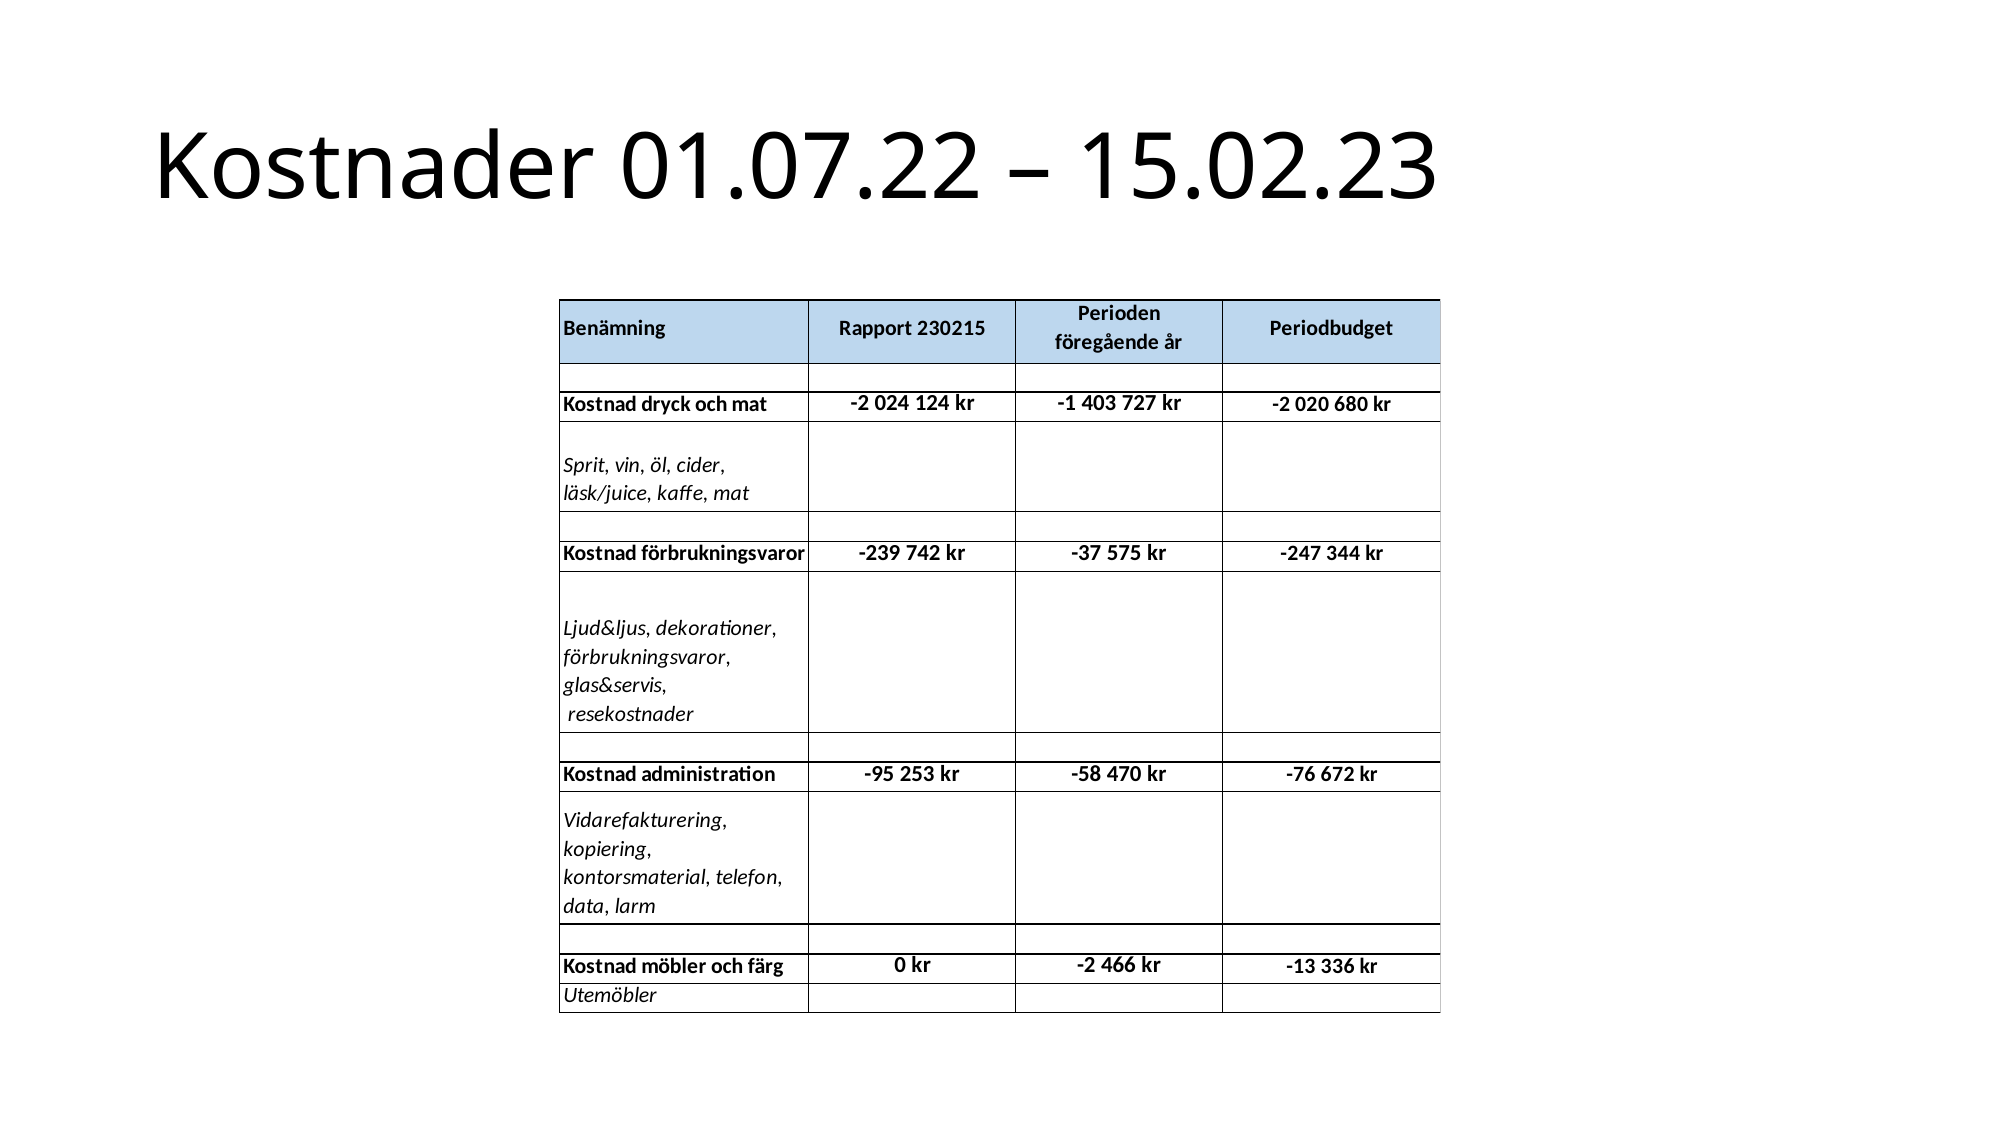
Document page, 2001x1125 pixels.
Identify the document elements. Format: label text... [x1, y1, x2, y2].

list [558, 299, 1442, 1014]
title Kostnader 01.07.22 – 15.02.23 [137, 59, 1863, 278]
